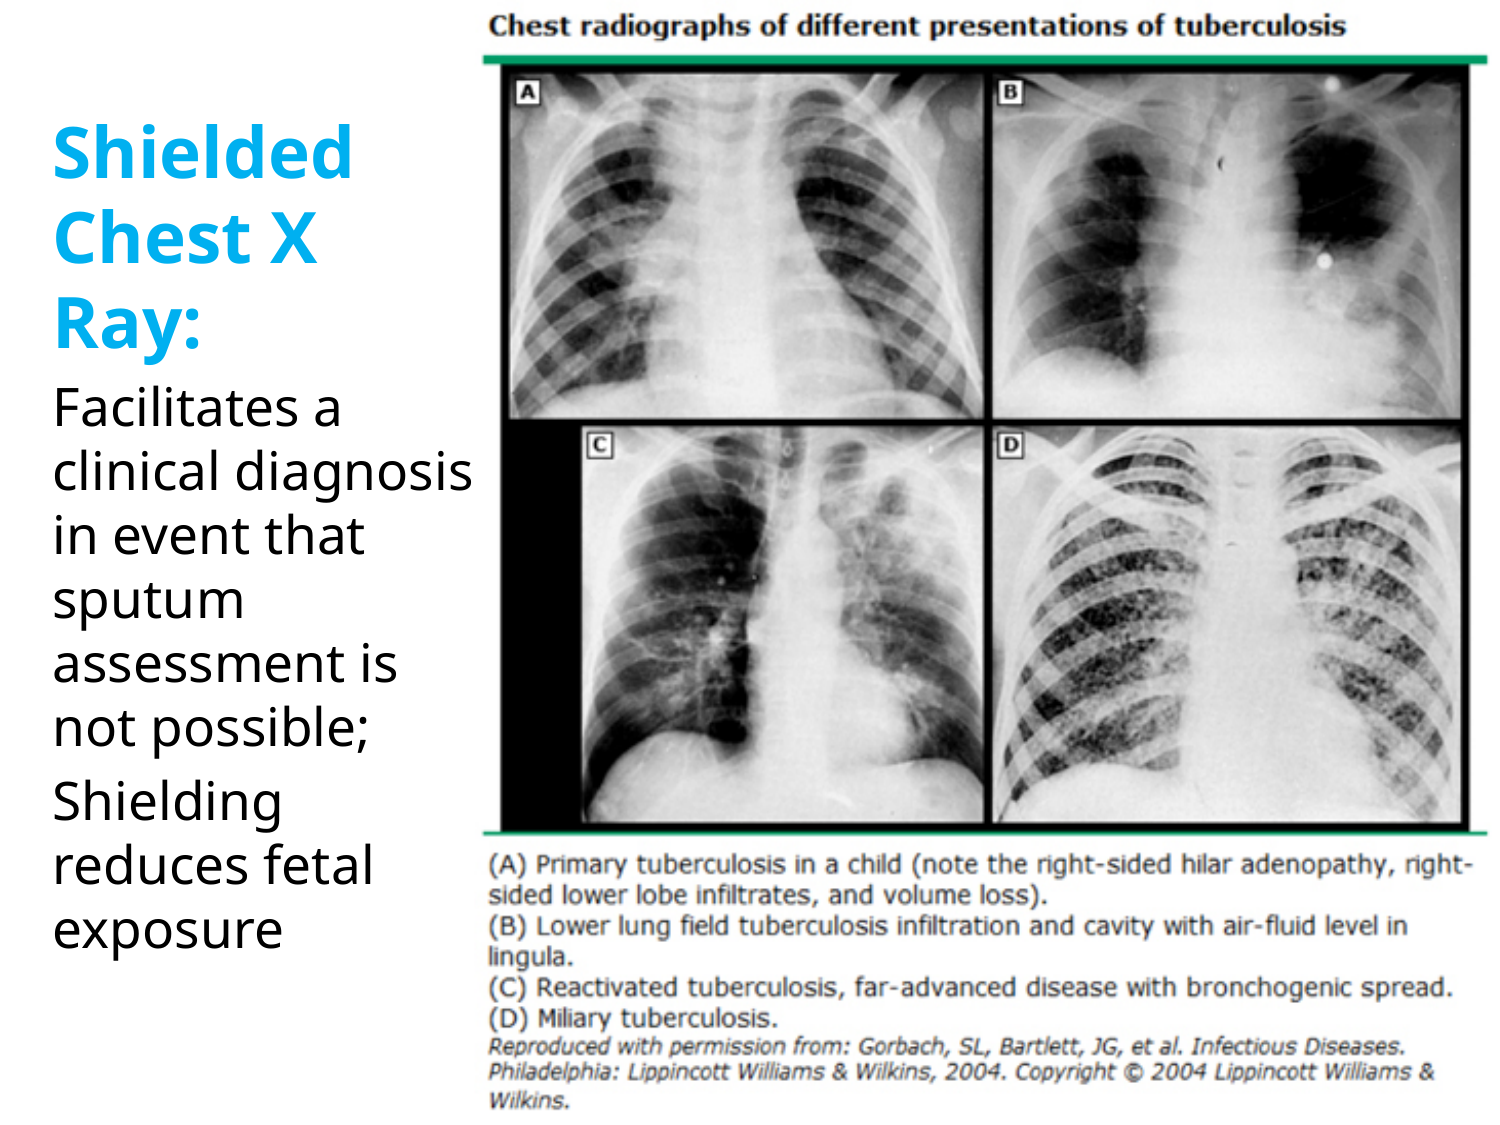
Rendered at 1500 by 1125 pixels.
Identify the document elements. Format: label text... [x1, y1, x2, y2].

picture [474, 0, 1500, 1125]
list Shielded Chest X Ray: Facilitates a clinical diagnosis in event that sputum assessment is not possible; Shielding reduces fetal exposure [37, 99, 469, 1018]
